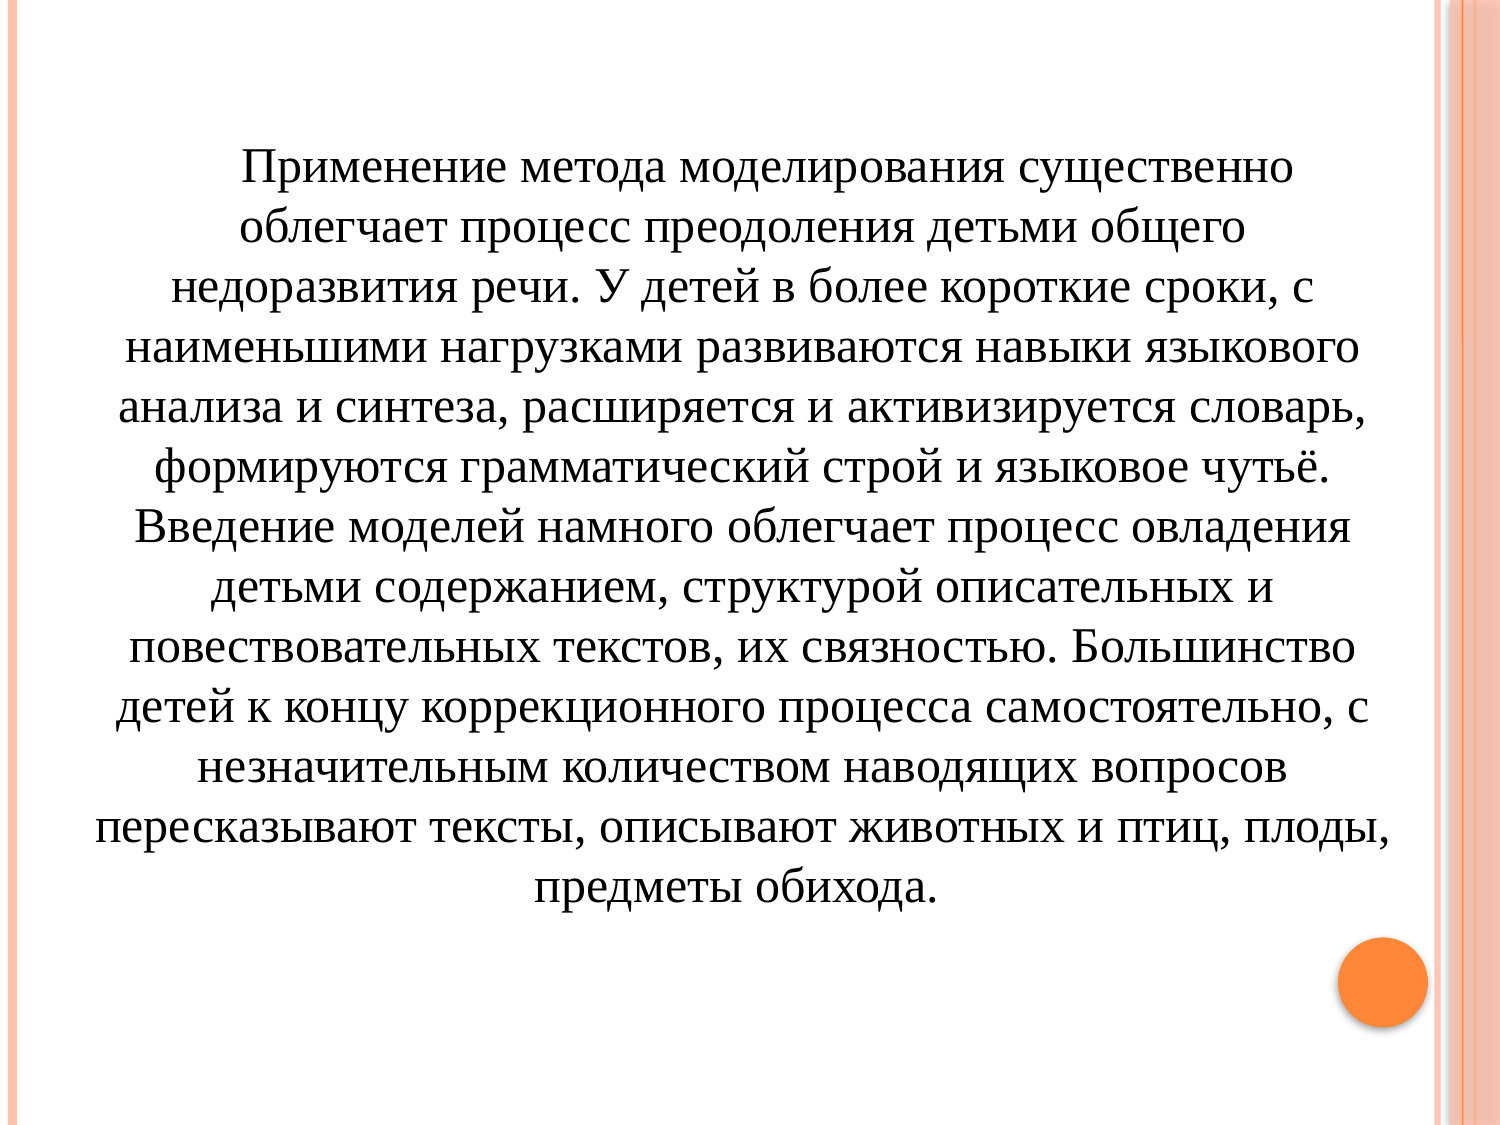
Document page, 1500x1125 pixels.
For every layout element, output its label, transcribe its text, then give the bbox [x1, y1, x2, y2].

list Применение метода моделирования существенно облегчает процесс преодоления детьми общего недоразвития речи. У детей в более короткие сроки, с наименьшими нагрузками развиваются навыки языкового анализа и синтеза, расширяется и активизируется словарь, формируются грамматический строй и языковое чутьё. Введение моделей намного облегчает процесс овладения детьми содержанием, структурой описательных и повествовательных текстов, их связностью. Большинство детей к концу коррекционного процесса самостоятельно, с незначительным количеством наводящих вопросов пересказывают тексты, описывают животных и птиц, плоды, предметы обихода. [75, 125, 1412, 1062]
